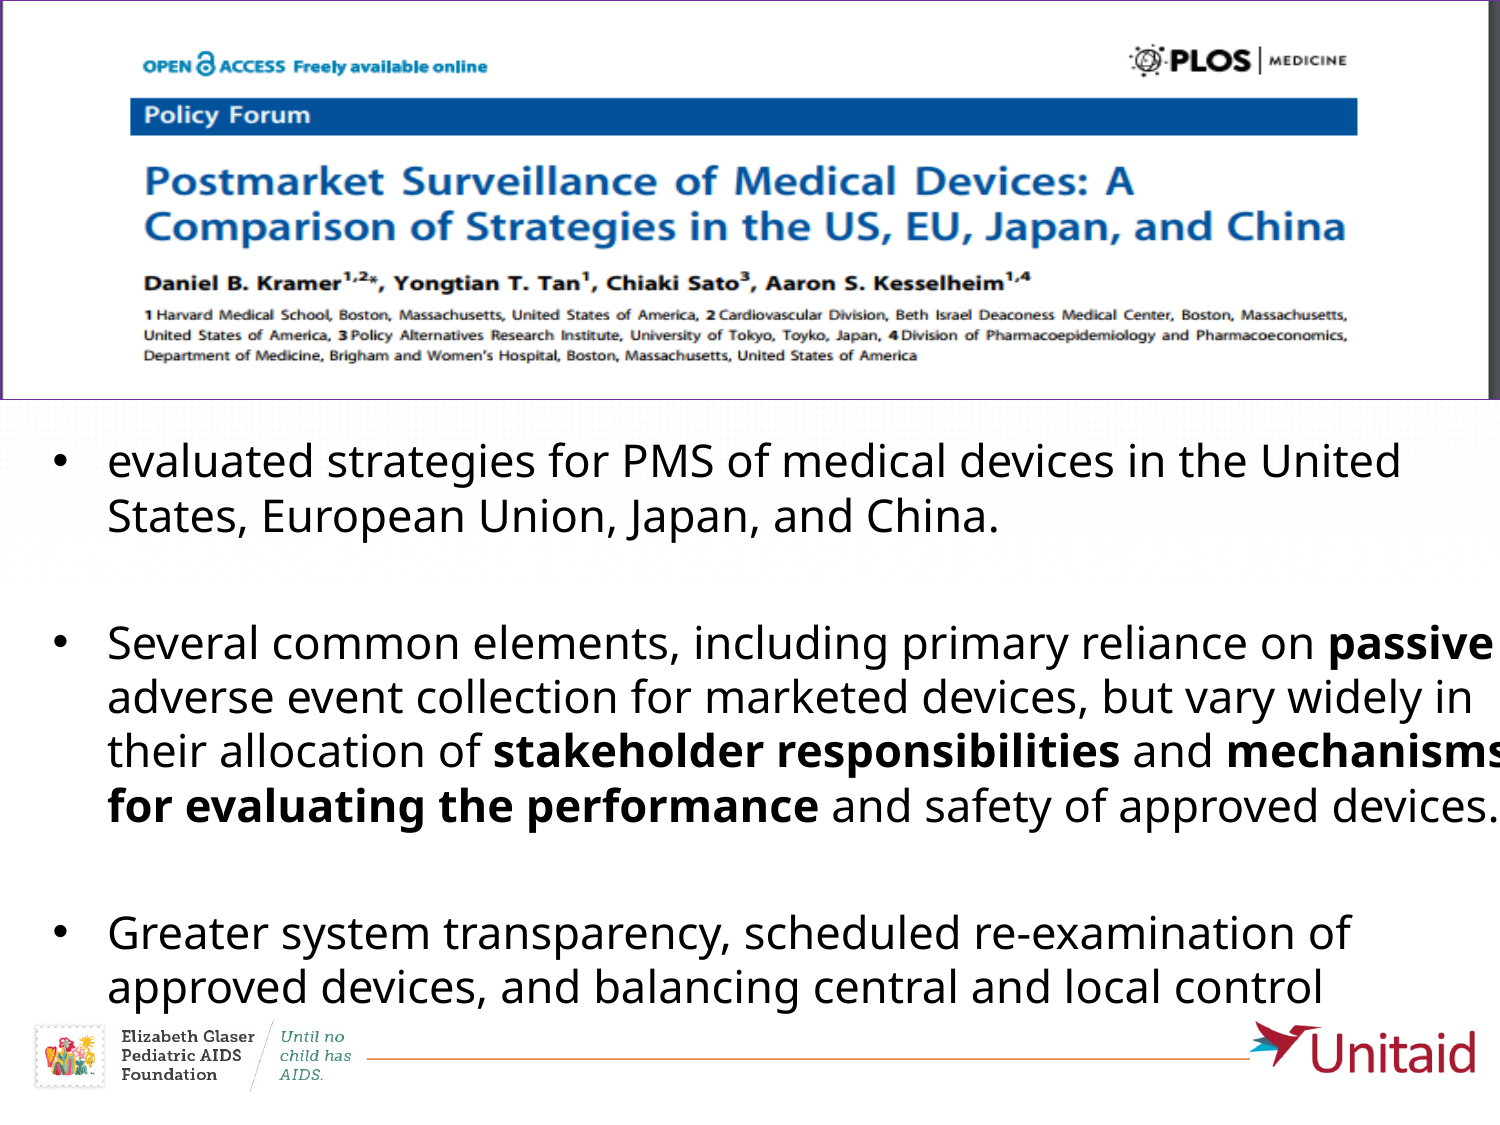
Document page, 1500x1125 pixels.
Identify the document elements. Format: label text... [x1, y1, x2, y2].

list evaluated strategies for PMS of medical devices in the United States, European Union, Japan, and China. Several common elements, including primary reliance on passive adverse event collection for marketed devices, but vary widely in their allocation of stakeholder responsibilities and mechanisms for evaluating the performance and safety of approved devices. Greater system transparency, scheduled re-examination of approved devices, and balancing central and local control [37, 425, 1500, 1034]
picture [0, 0, 1500, 1125]
